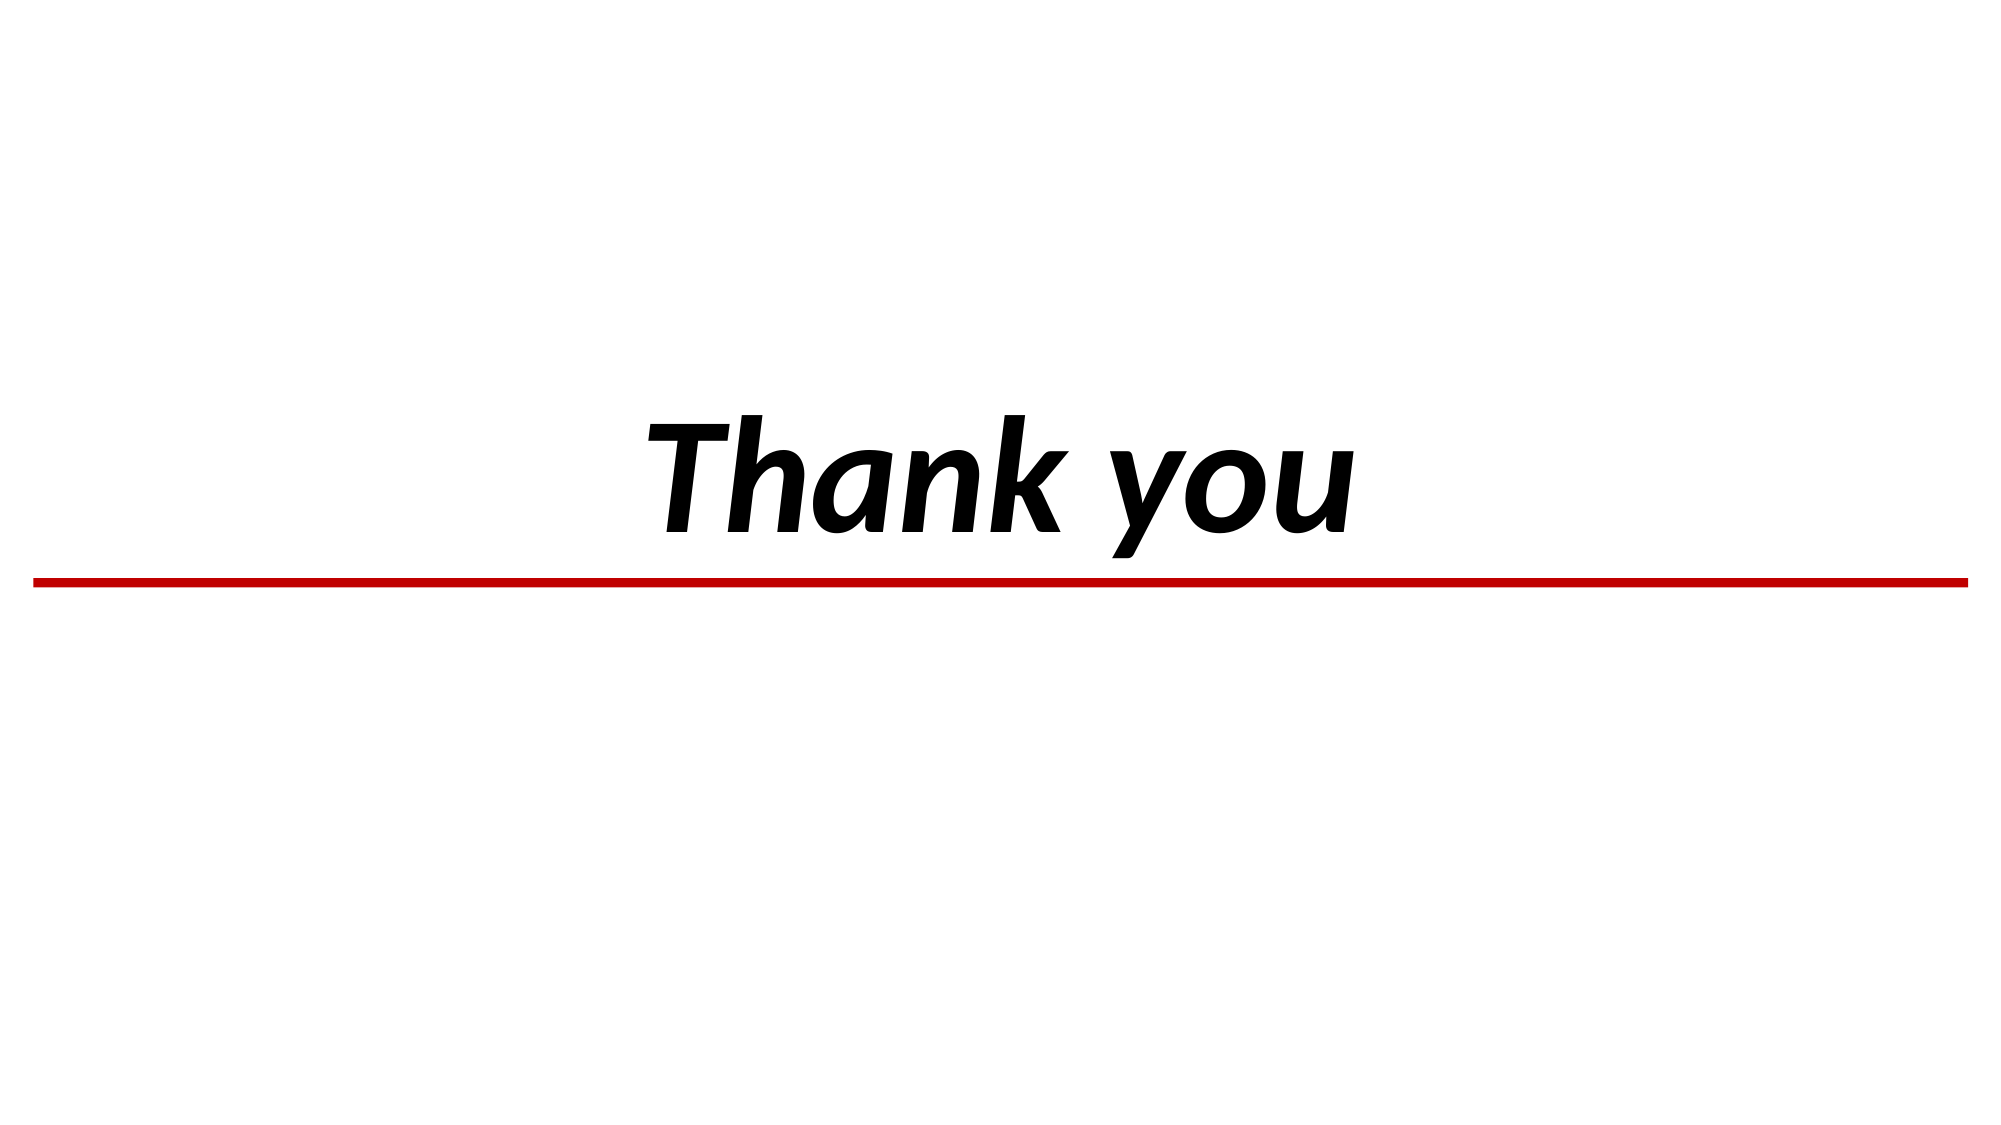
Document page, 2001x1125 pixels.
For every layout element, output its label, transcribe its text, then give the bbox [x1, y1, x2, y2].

title Thank you [249, 184, 1750, 576]
